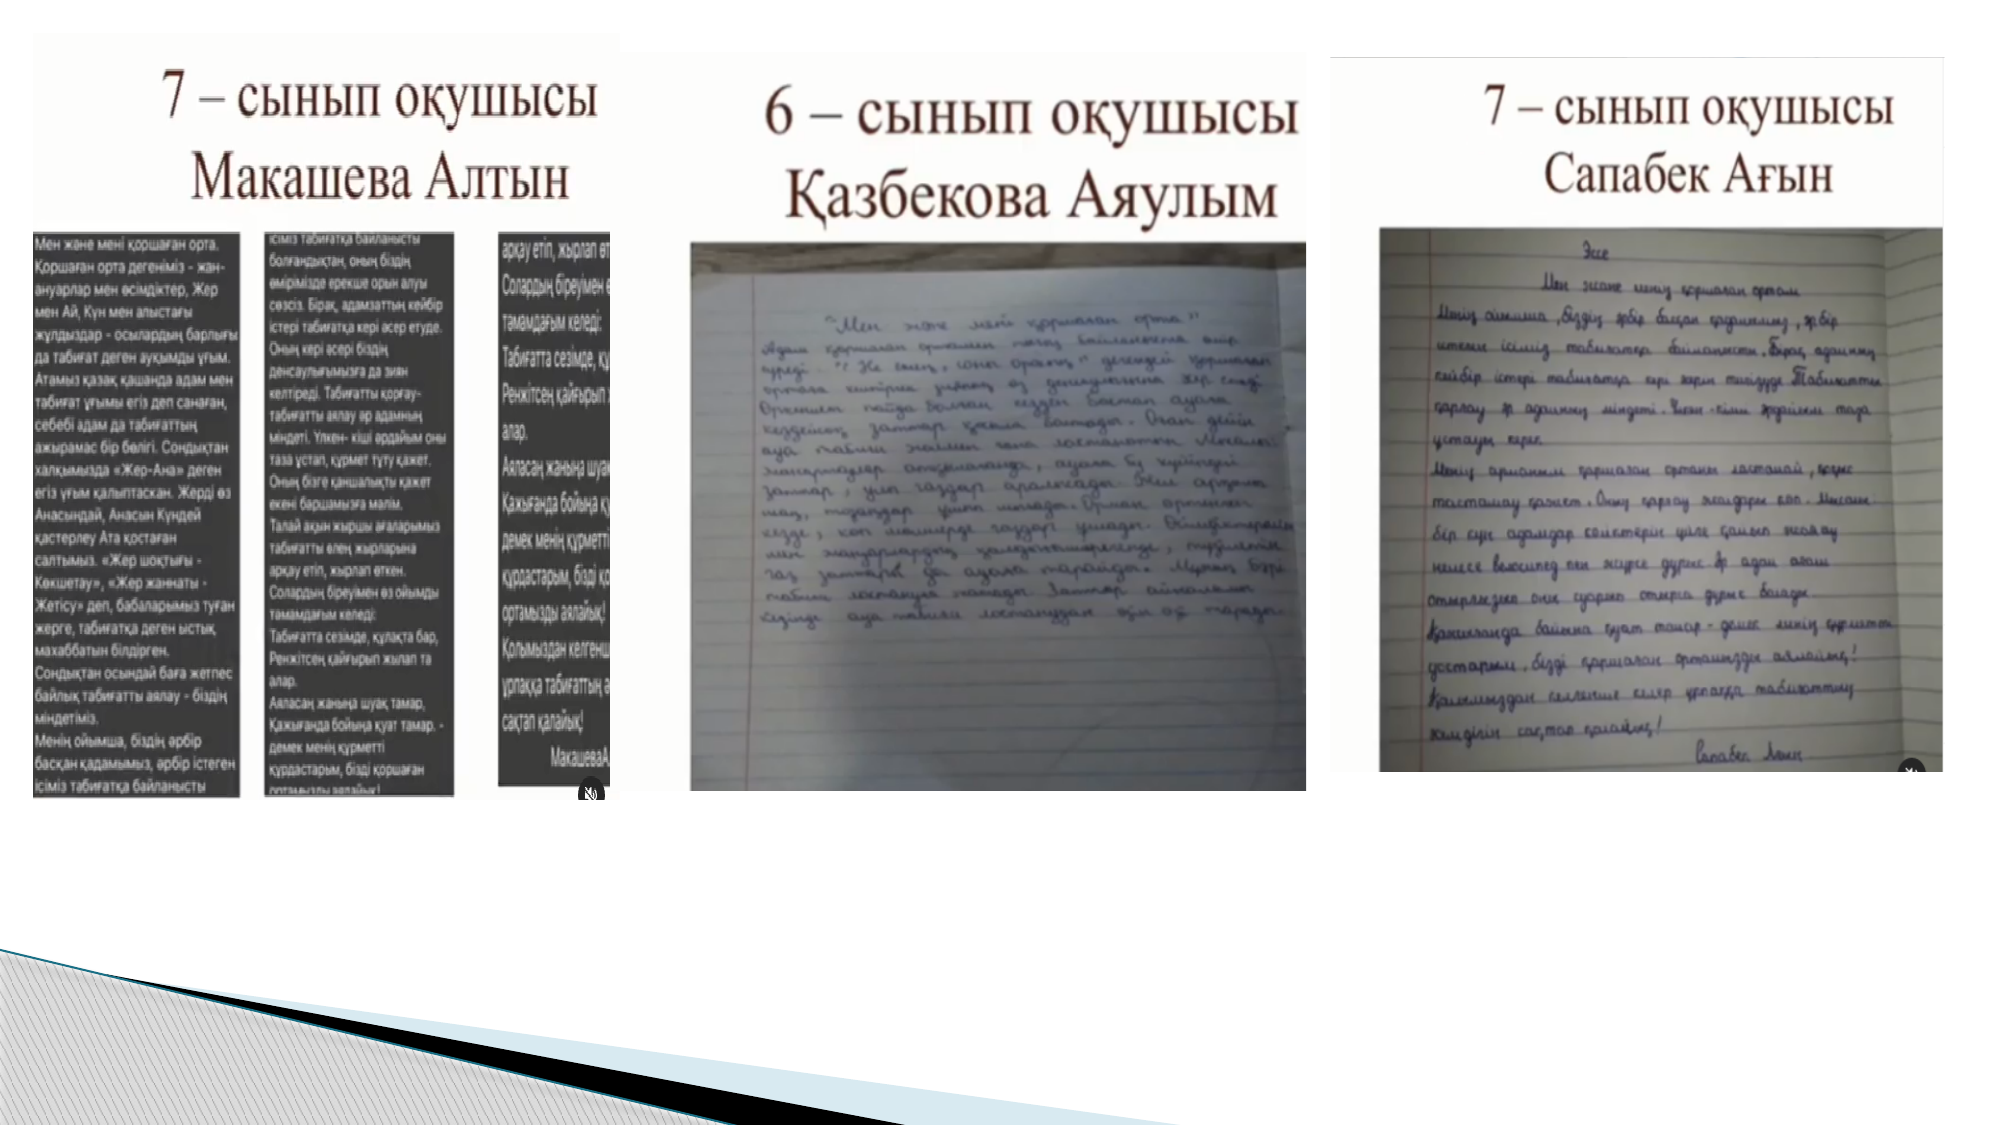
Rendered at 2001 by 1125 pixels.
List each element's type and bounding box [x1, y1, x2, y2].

picture [1330, 56, 1945, 772]
picture [32, 33, 1307, 801]
